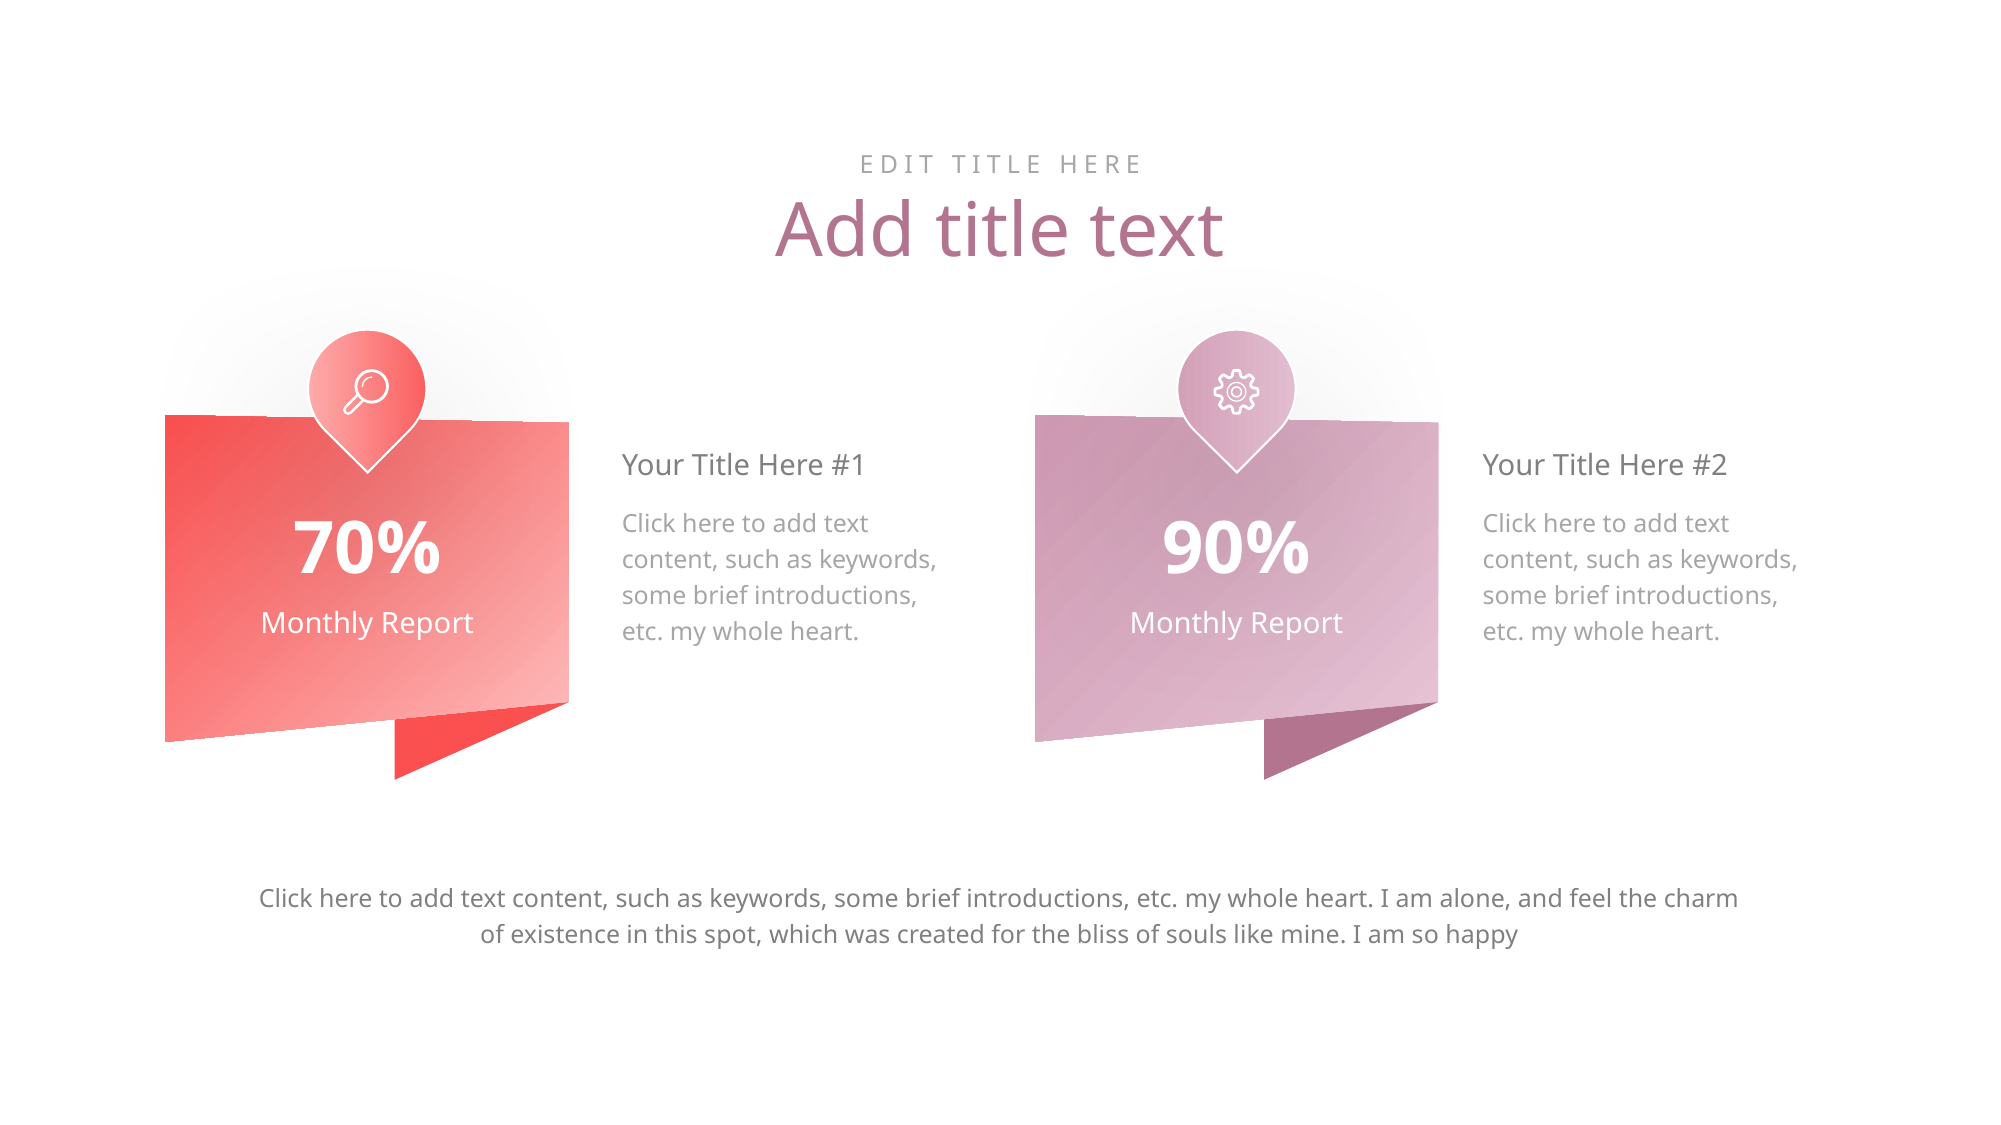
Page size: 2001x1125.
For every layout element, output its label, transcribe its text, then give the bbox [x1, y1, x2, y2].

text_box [307, 329, 427, 448]
text_box Add title text [526, 184, 1474, 301]
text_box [1034, 415, 1439, 780]
text_box EDIT TITLE HERE [769, 141, 1231, 187]
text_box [211, 479, 524, 646]
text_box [1467, 442, 1835, 653]
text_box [1177, 329, 1296, 448]
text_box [607, 442, 1033, 653]
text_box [1080, 479, 1393, 646]
text_box Click here to add text content, such as keywords, some brief introductions, etc. my whole heart. I am alone, and feel the charm of existence in this spot, which was created for the bliss of souls like mine. I am so happy [230, 869, 1769, 956]
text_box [165, 415, 569, 780]
